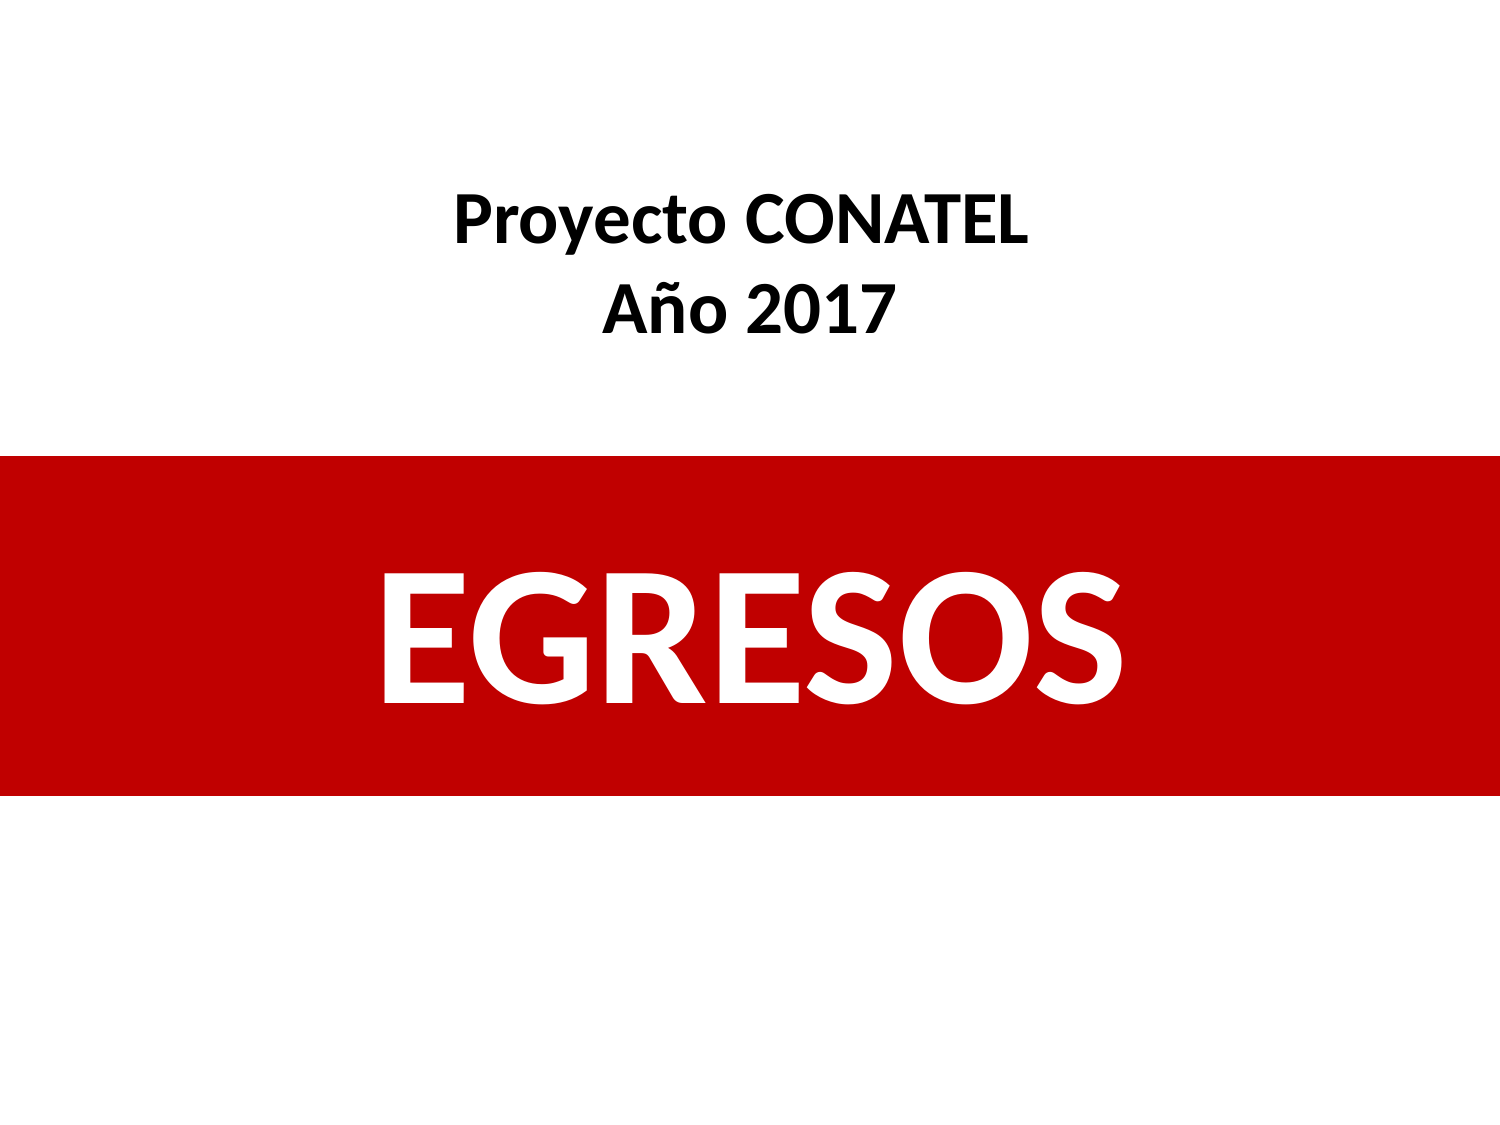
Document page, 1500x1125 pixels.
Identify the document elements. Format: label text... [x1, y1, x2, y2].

text_box EGRESOS [0, 456, 1500, 796]
text_box Proyecto CONATEL Año 2017 [0, 160, 1500, 356]
